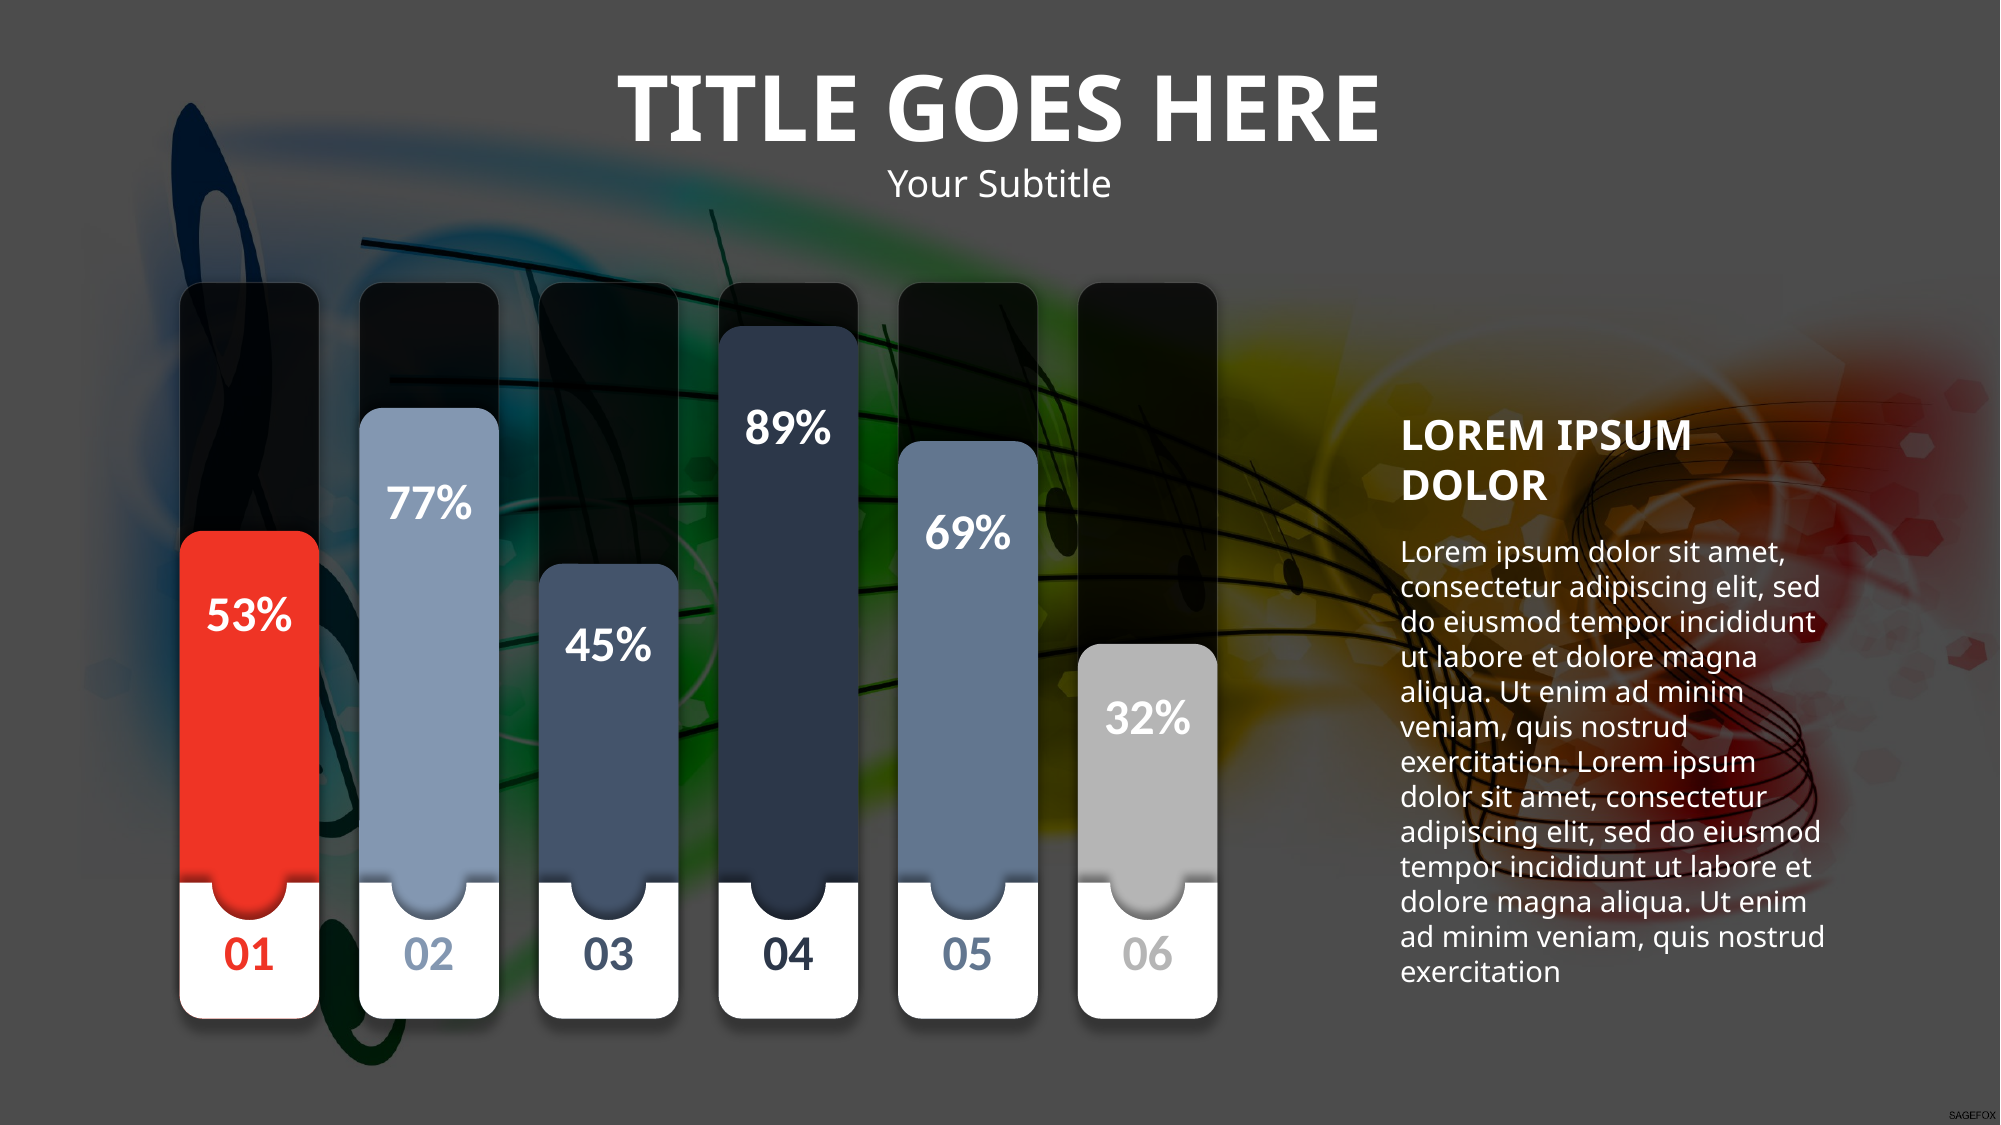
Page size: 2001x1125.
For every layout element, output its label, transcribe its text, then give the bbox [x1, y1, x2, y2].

text_box [897, 281, 1039, 446]
text_box [1076, 281, 1219, 648]
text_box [359, 407, 499, 1019]
text_box [358, 281, 500, 410]
text_box TITLE GOES HERE Your Subtitle [548, 42, 1452, 212]
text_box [1077, 643, 1218, 1019]
text_box [717, 281, 860, 330]
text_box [179, 530, 320, 1019]
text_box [718, 326, 859, 1019]
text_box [538, 563, 679, 1019]
text_box [537, 281, 680, 568]
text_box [898, 441, 1038, 1019]
text_box [178, 281, 321, 535]
text_box LOREM IPSUM DOLOR Lorem ipsum dolor sit amet, consectetur adipiscing elit, sed do eiusmod tempor incididunt ut labore et dolore magna aliqua. Ut enim ad minim veniam, quis nostrud exercitation. Lorem ipsum dolor sit amet, consectetur adipiscing elit, sed do eiusmod tempor incididunt ut labore et dolore magna aliqua. Ut enim ad minim veniam, quis nostrud exercitation [1385, 400, 1849, 1076]
picture [0, 0, 2001, 1125]
